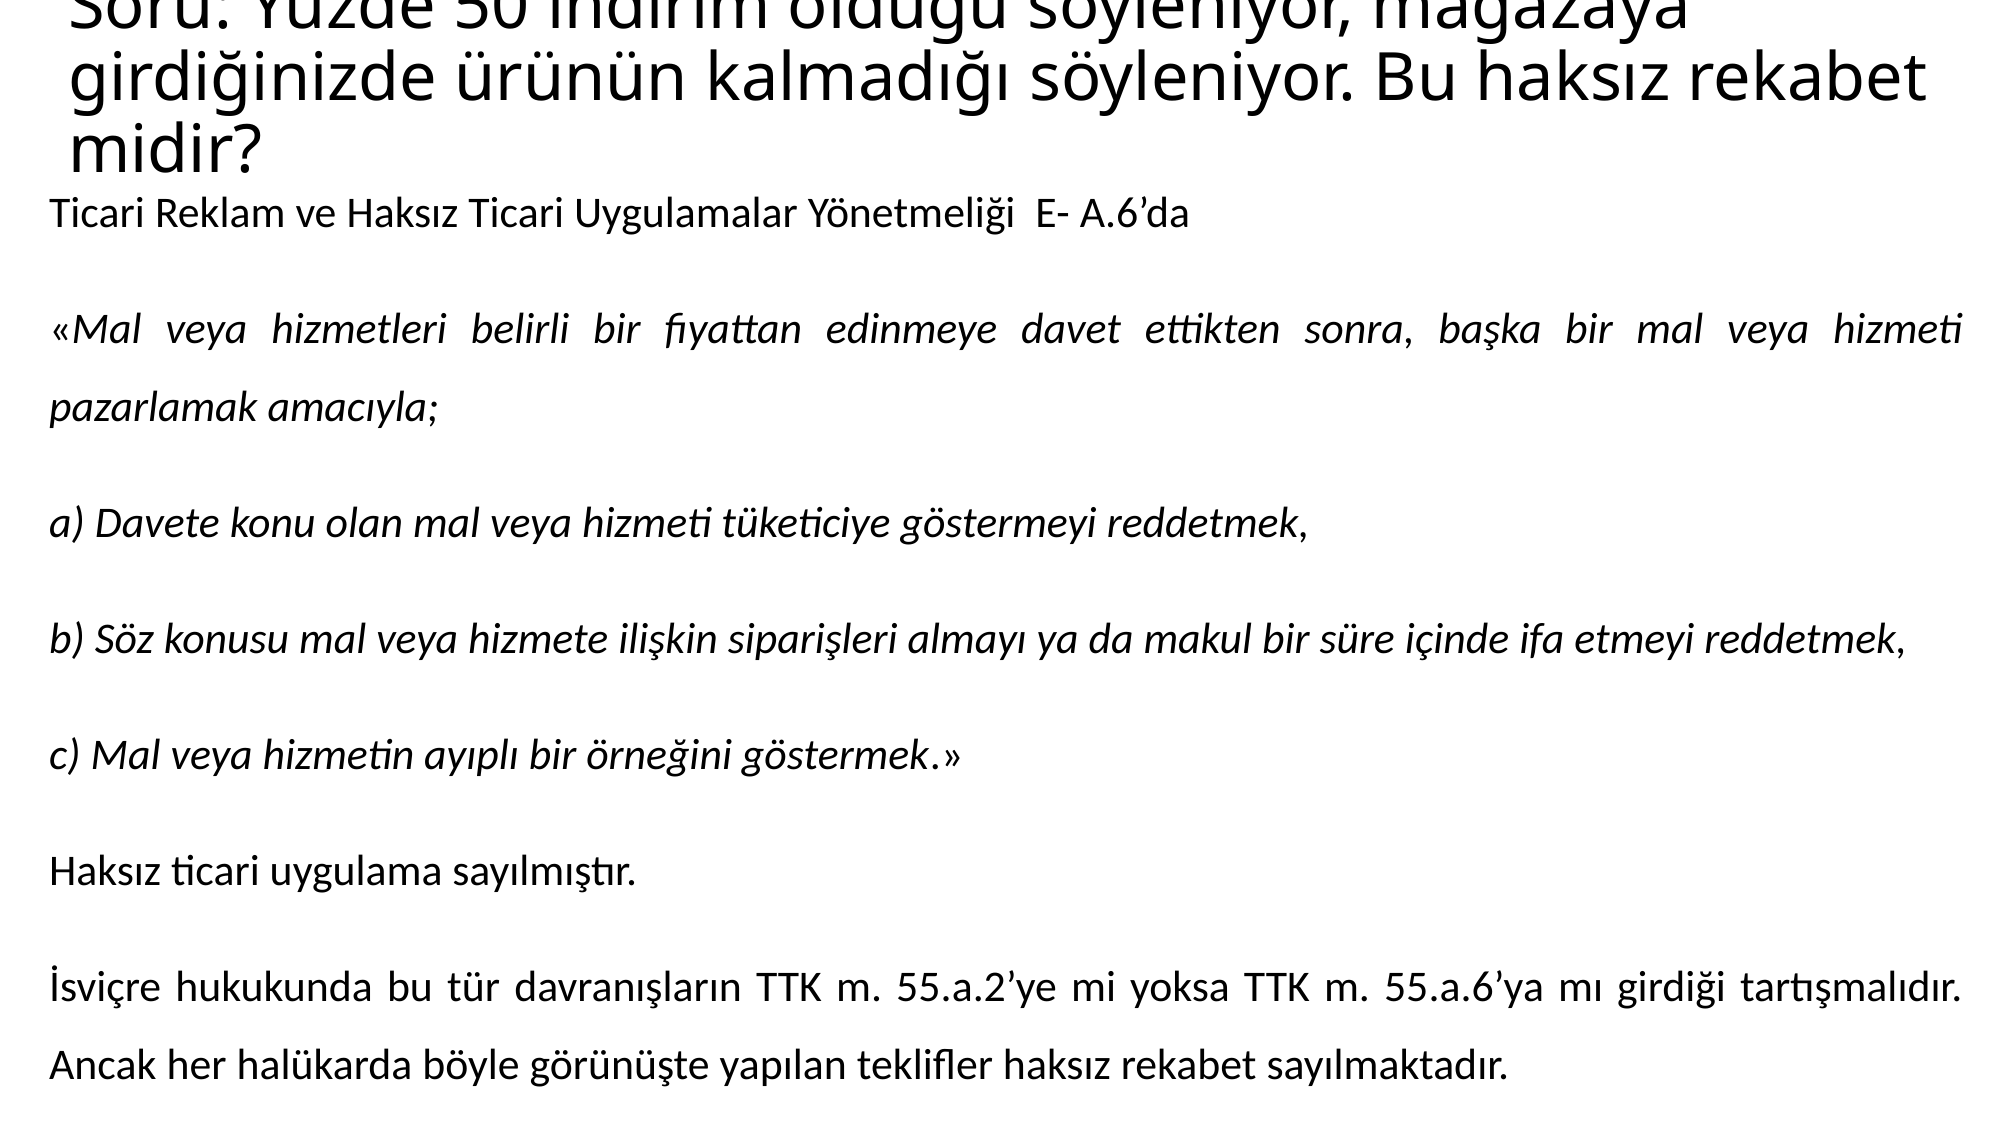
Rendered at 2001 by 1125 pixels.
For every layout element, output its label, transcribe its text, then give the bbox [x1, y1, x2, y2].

list Ticari Reklam ve Haksız Ticari Uygulamalar Yönetmeliği E- A.6’da «Mal veya hizmetleri belirli bir fiyattan edinmeye davet ettikten sonra, başka bir mal veya hizmeti pazarlamak amacıyla; a) Davete konu olan mal veya hizmeti tüketiciye göstermeyi reddetmek, b) Söz konusu mal veya hizmete ilişkin siparişleri almayı ya da makul bir süre içinde ifa etmeyi reddetmek, c) Mal veya hizmetin ayıplı bir örneğini göstermek.» Haksız ticari uygulama sayılmıştır. İsviçre hukukunda bu tür davranışların TTK m. 55.a.2’ye mi yoksa TTK m. 55.a.6’ya mı girdiği tartışmalıdır. Ancak her halükarda böyle görünüşte yapılan teklifler haksız rekabet sayılmaktadır. [34, 149, 1979, 1117]
title Soru: Yüzde 50 indirim olduğu söyleniyor, mağazaya girdiğinizde ürünün kalmadığı söyleniyor. Bu haksız rekabet midir? [53, 8, 1979, 149]
